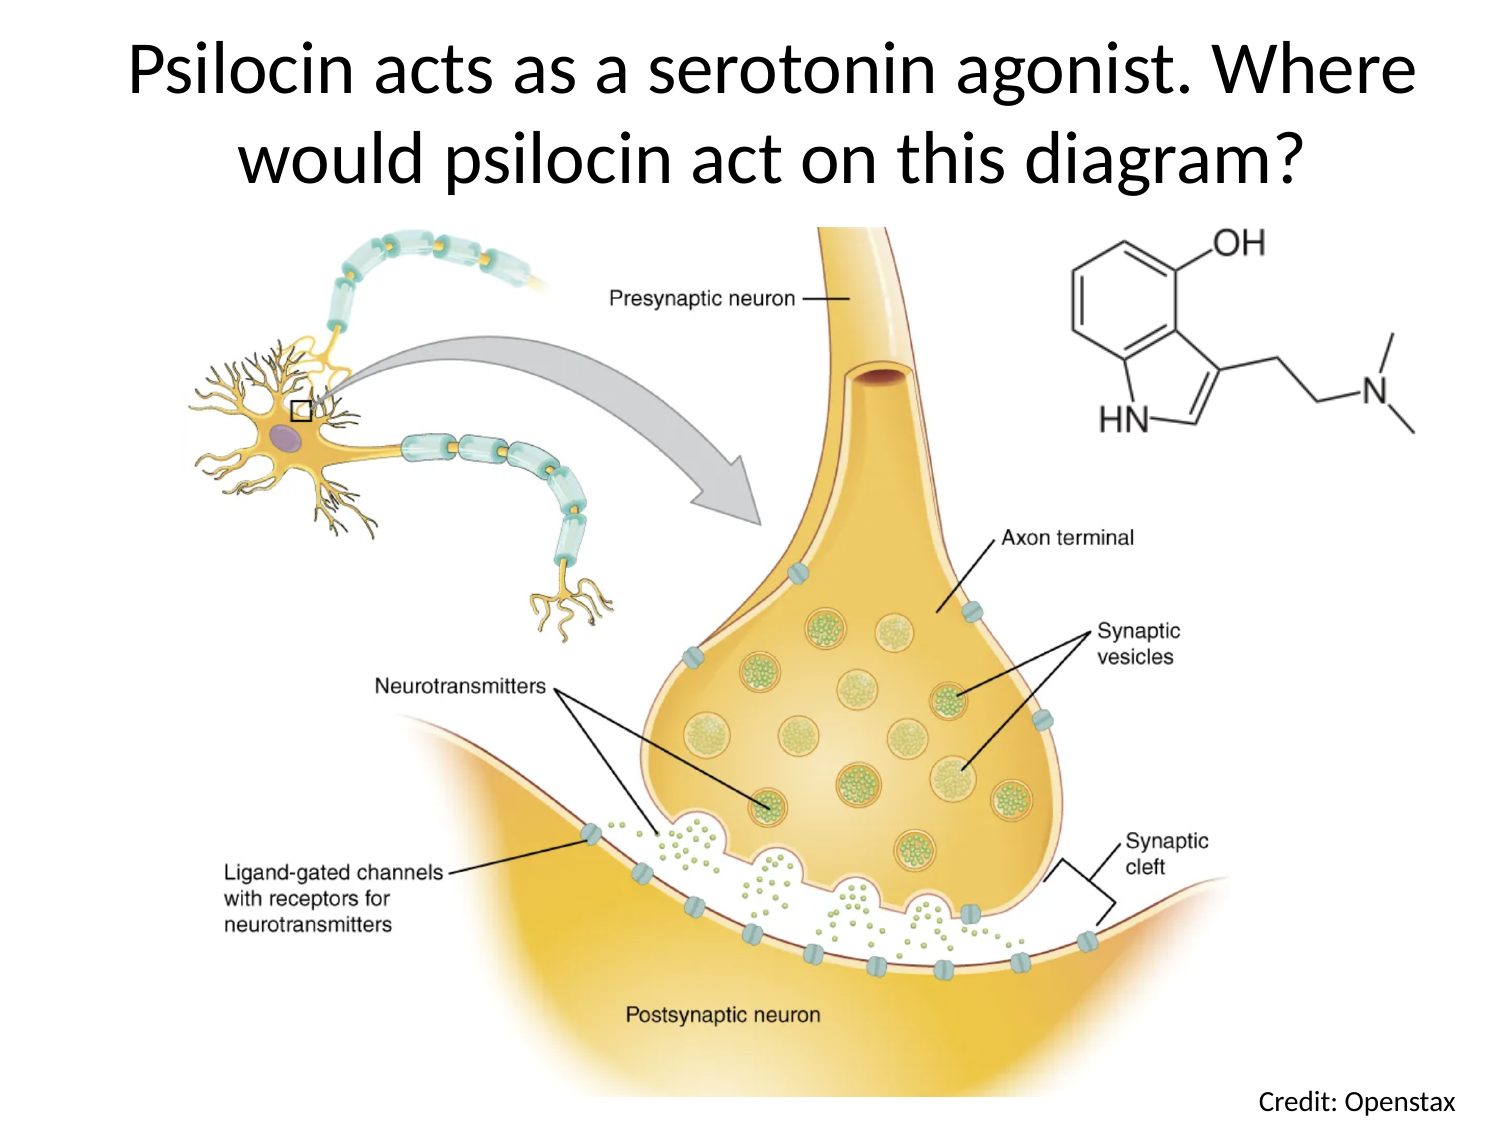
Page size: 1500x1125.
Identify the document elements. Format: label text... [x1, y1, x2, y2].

title Psilocin acts as a serotonin agonist. Where would psilocin act on this diagram? [98, 0, 1448, 228]
picture [144, 225, 1421, 1098]
text_box Credit: Openstax [1244, 1074, 1489, 1125]
